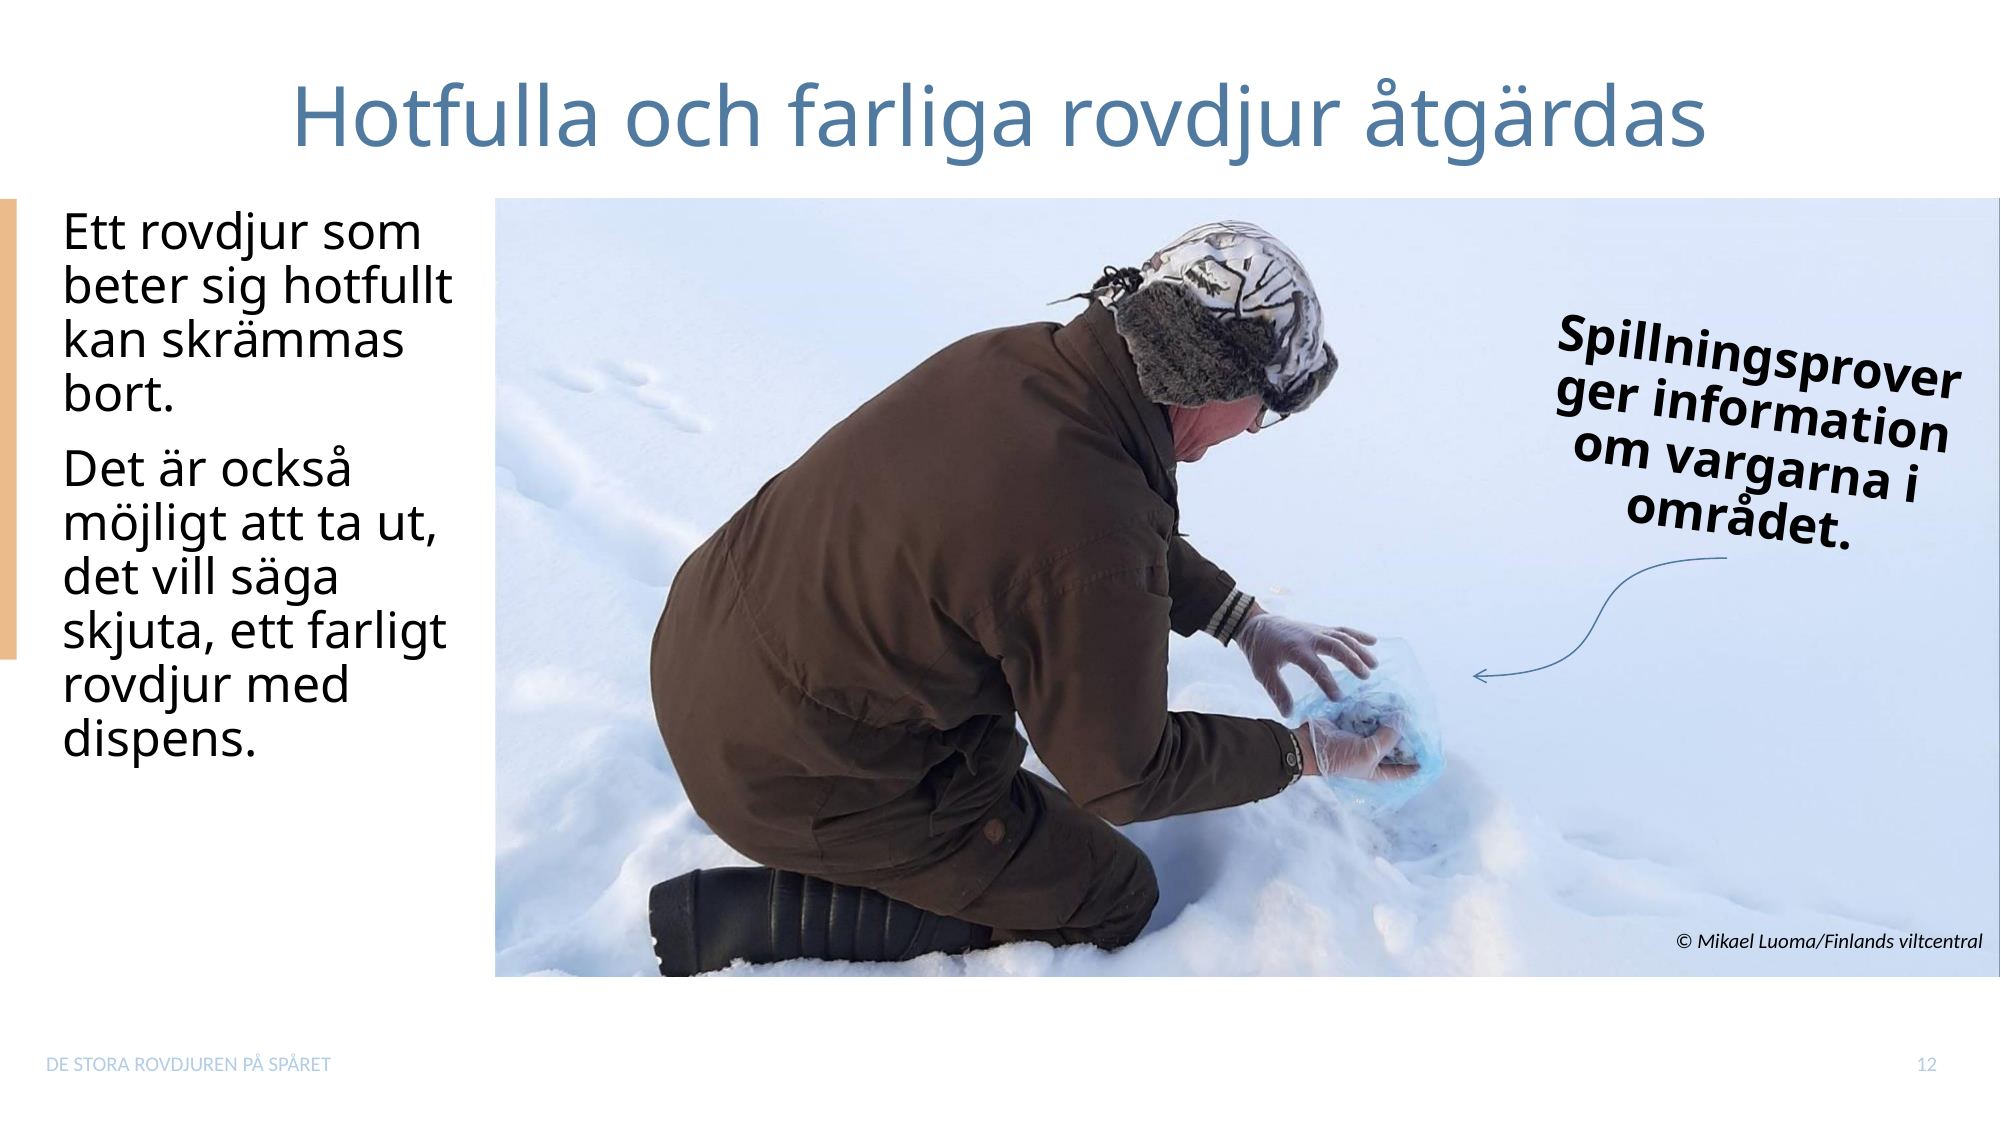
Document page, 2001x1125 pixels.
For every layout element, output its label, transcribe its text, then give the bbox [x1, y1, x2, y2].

text_box [0, 198, 18, 661]
list Ett rovdjur som beter sig hotfullt kan skrämmas bort. Det är också möjligt att ta ut, det vill säga skjuta, ett farligt rovdjur med dispens. [47, 199, 475, 977]
footer DE STORA ROVDJUREN PÅ SPÅRET [31, 1042, 707, 1103]
picture [495, 198, 2000, 977]
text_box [1540, 489, 1659, 745]
title Hotfulla och farliga rovdjur åtgärdas [0, 59, 2000, 179]
slide_number 12 [1502, 1042, 1953, 1103]
